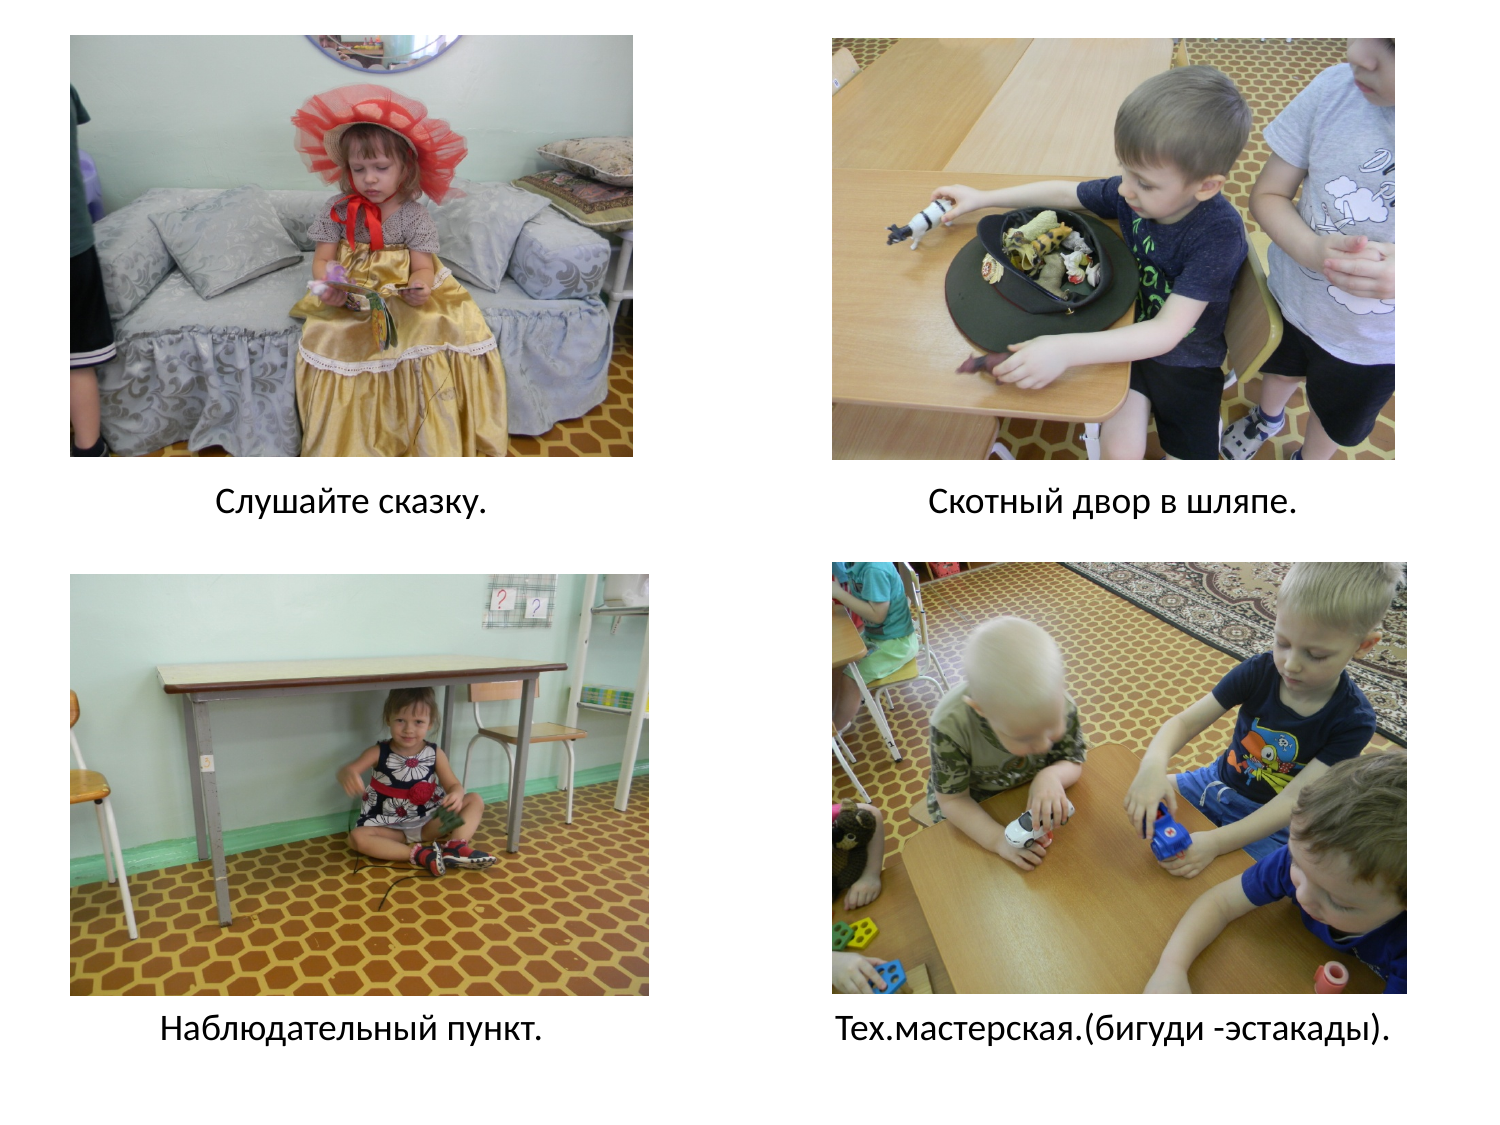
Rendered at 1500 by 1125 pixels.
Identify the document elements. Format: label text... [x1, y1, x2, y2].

picture [831, 37, 1395, 461]
picture [70, 34, 634, 458]
text_box Слушайте сказку. [70, 468, 633, 529]
text_box Тех.мастерская.(бигуди -эстакады). [785, 996, 1442, 1056]
text_box Наблюдательный пункт. [70, 1003, 633, 1056]
picture [831, 562, 1407, 994]
picture [70, 573, 650, 997]
text_box Скотный двор в шляпе. [832, 468, 1395, 529]
